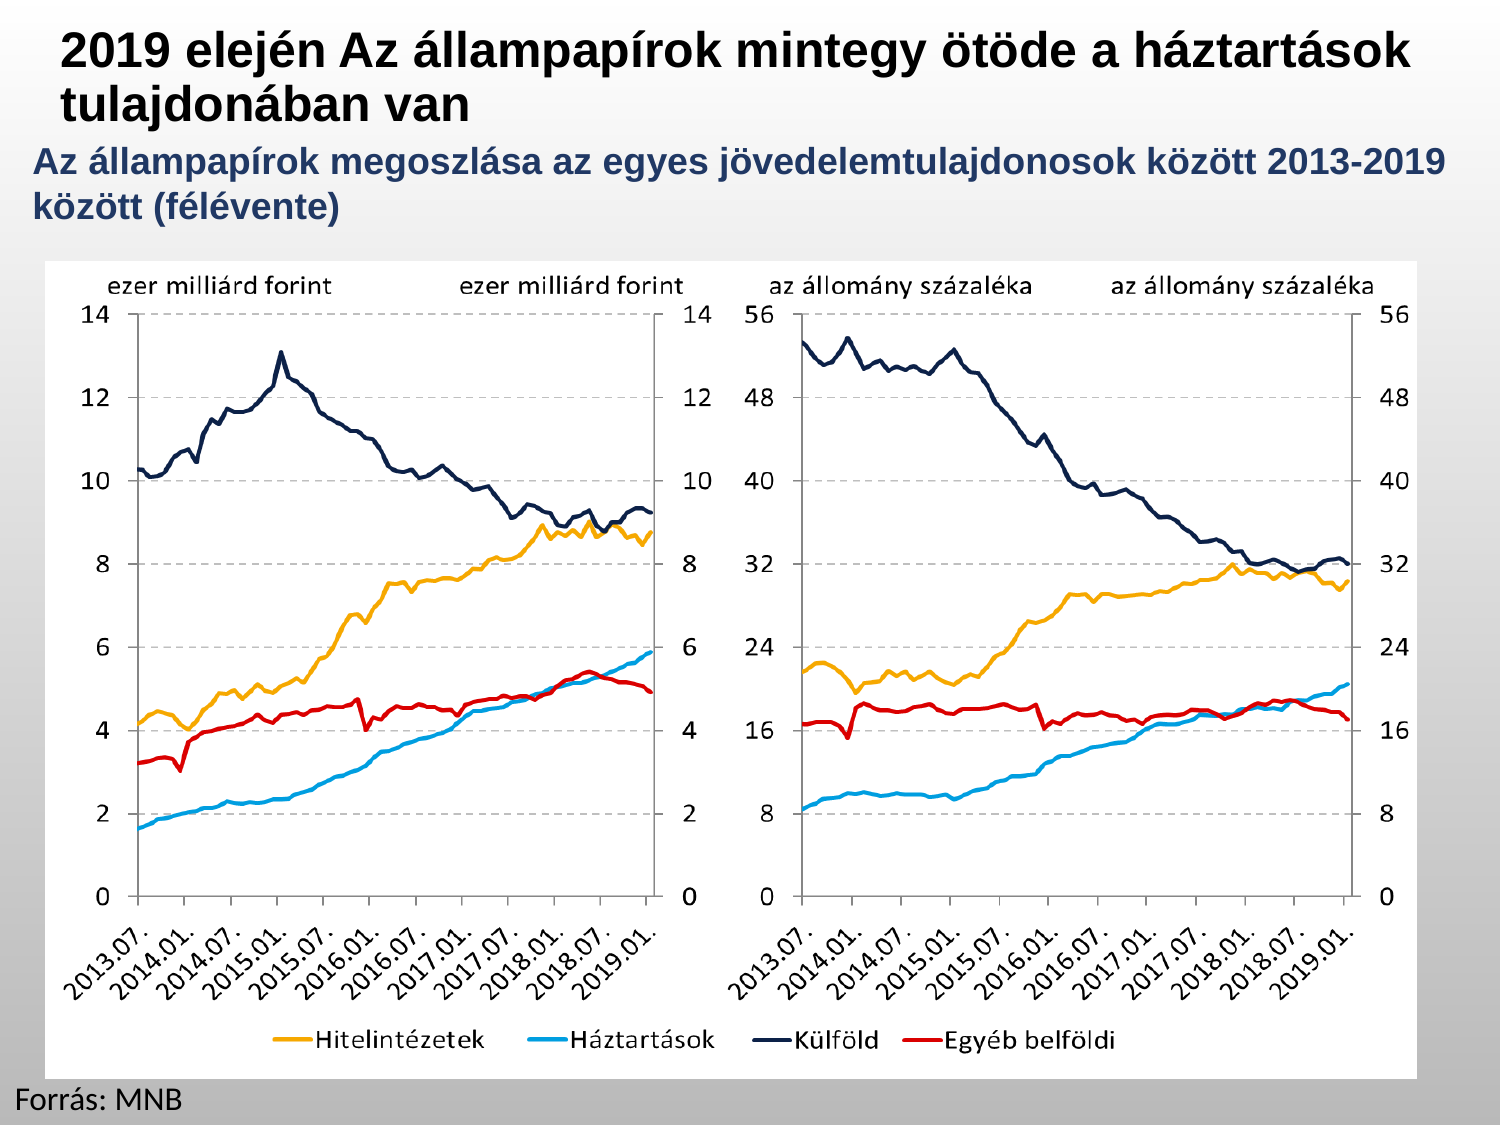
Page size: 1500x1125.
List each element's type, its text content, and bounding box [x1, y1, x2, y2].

title 2019 elején Az állampapírok mintegy ötöde a háztartások tulajdonában van [45, 12, 1456, 129]
text_box Forrás: MNB [0, 1069, 1288, 1125]
text_box Az állampapírok megoszlása az egyes jövedelemtulajdonosok között 2013-2019 között (félévente) [17, 129, 1500, 235]
picture [45, 261, 1417, 1080]
